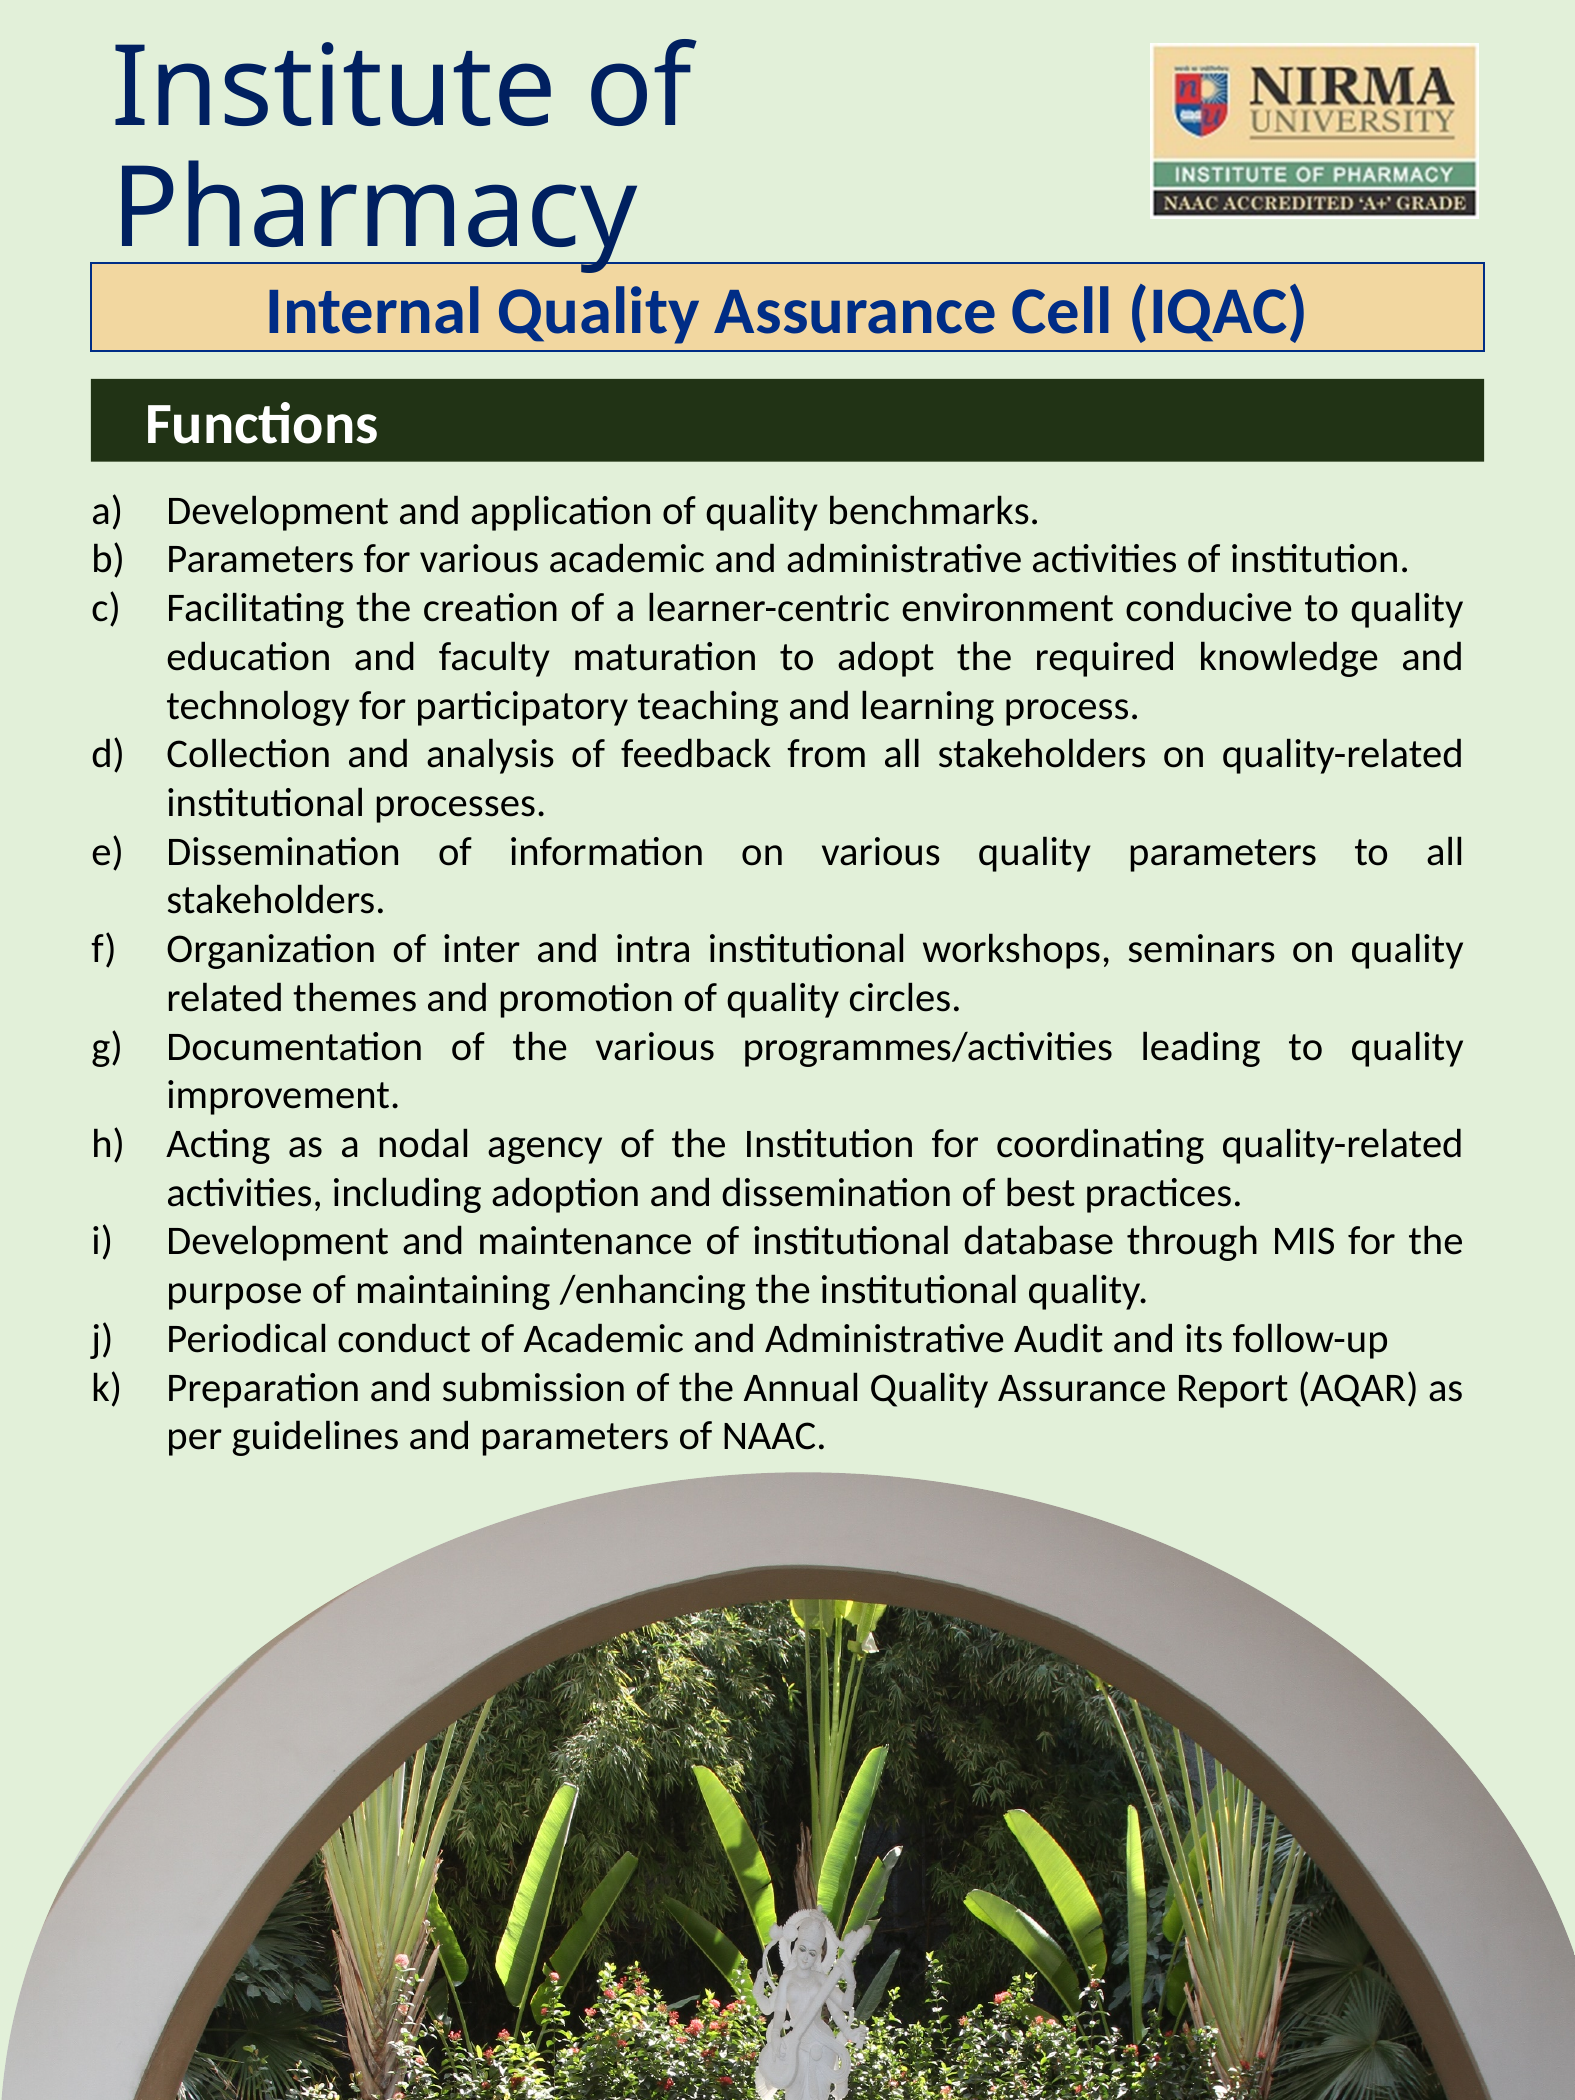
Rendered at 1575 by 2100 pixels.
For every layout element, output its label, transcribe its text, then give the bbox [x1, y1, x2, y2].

text_box [0, 0, 1575, 1472]
text_box Functions [90, 378, 1485, 463]
picture [0, 1472, 1575, 2100]
text_box Development and application of quality benchmarks. Parameters for various academic and administrative activities of institution. Facilitating the creation of a learner-centric environment conducive to quality education and faculty maturation to adopt the required knowledge and technology for participatory teaching and learning process. Collection and analysis of feedback from all stakeholders on quality-related institutional processes. Dissemination of information on various quality parameters to all stakeholders. Organization of inter and intra institutional workshops, seminars on quality related themes and promotion of quality circles. Documentation of the various programmes/activities leading to quality improvement. Acting as a nodal agency of the Institution for coordinating quality-related activities, including adoption and dissemination of best practices. Development and maintenance of institutional database through MIS for the purpose of maintaining /enhancing the institutional quality. Periodical conduct of Academic and Administrative Audit and its follow-up Preparation and submission of the Annual Quality Assurance Report (AQAR) as per guidelines and parameters of NAAC. [76, 476, 1481, 1466]
picture [1150, 43, 1479, 219]
text_box Internal Quality Assurance Cell (IQAC) [90, 262, 1485, 352]
text_box Institute of Pharmacy [96, 63, 1113, 236]
